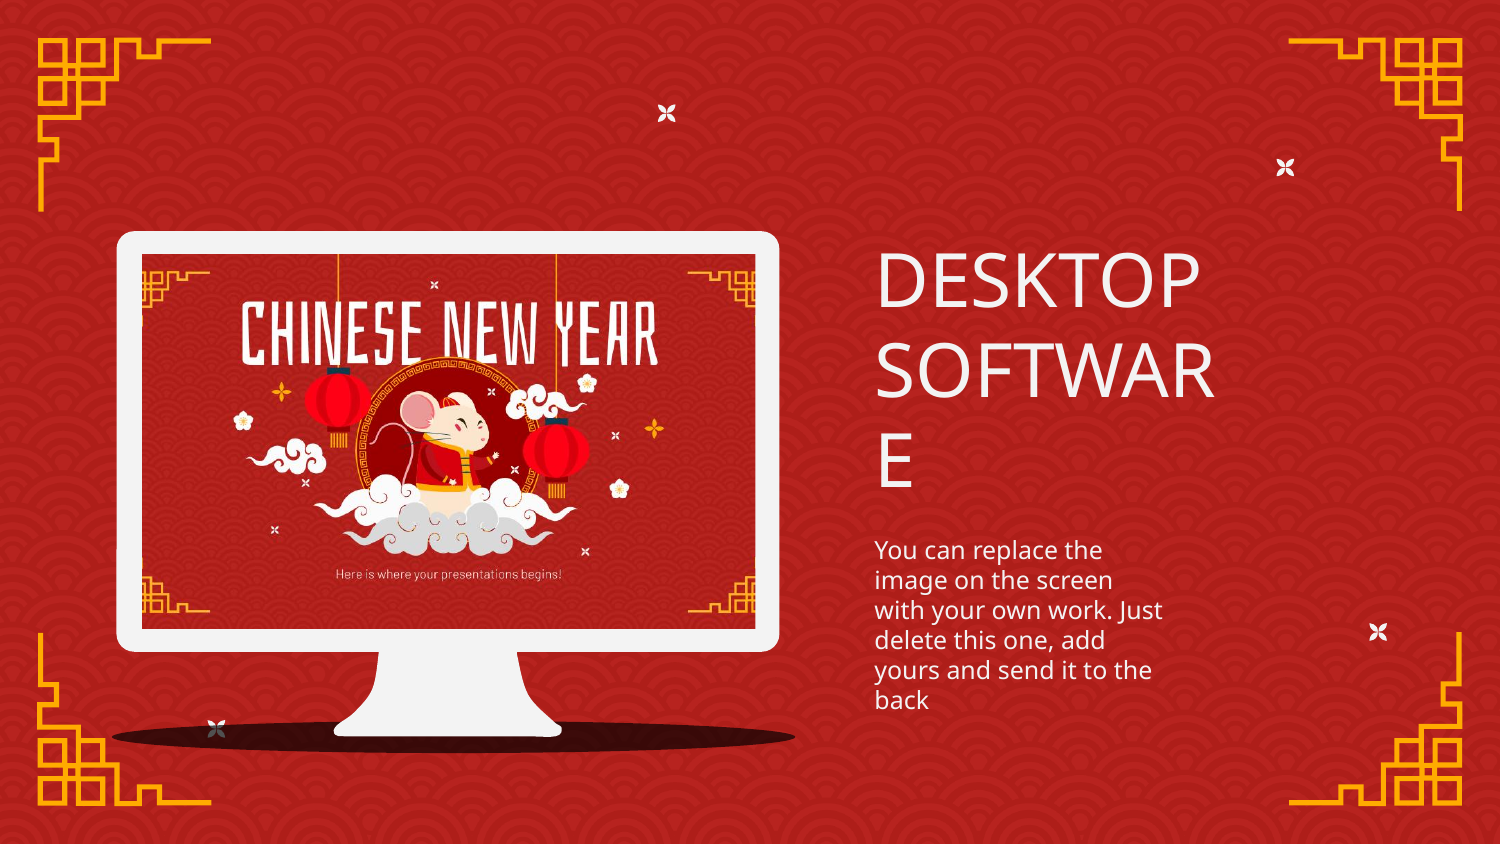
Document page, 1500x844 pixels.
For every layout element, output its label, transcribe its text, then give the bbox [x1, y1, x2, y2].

subtitle You can replace the image on the screen with your own work. Just delete this one, add yours and send it to the back [859, 519, 1175, 666]
text_box [781, 732, 796, 742]
title DESKTOP SOFTWARE [859, 297, 1240, 518]
text_box [146, 744, 762, 754]
picture [0, 0, 1500, 844]
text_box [117, 232, 779, 736]
